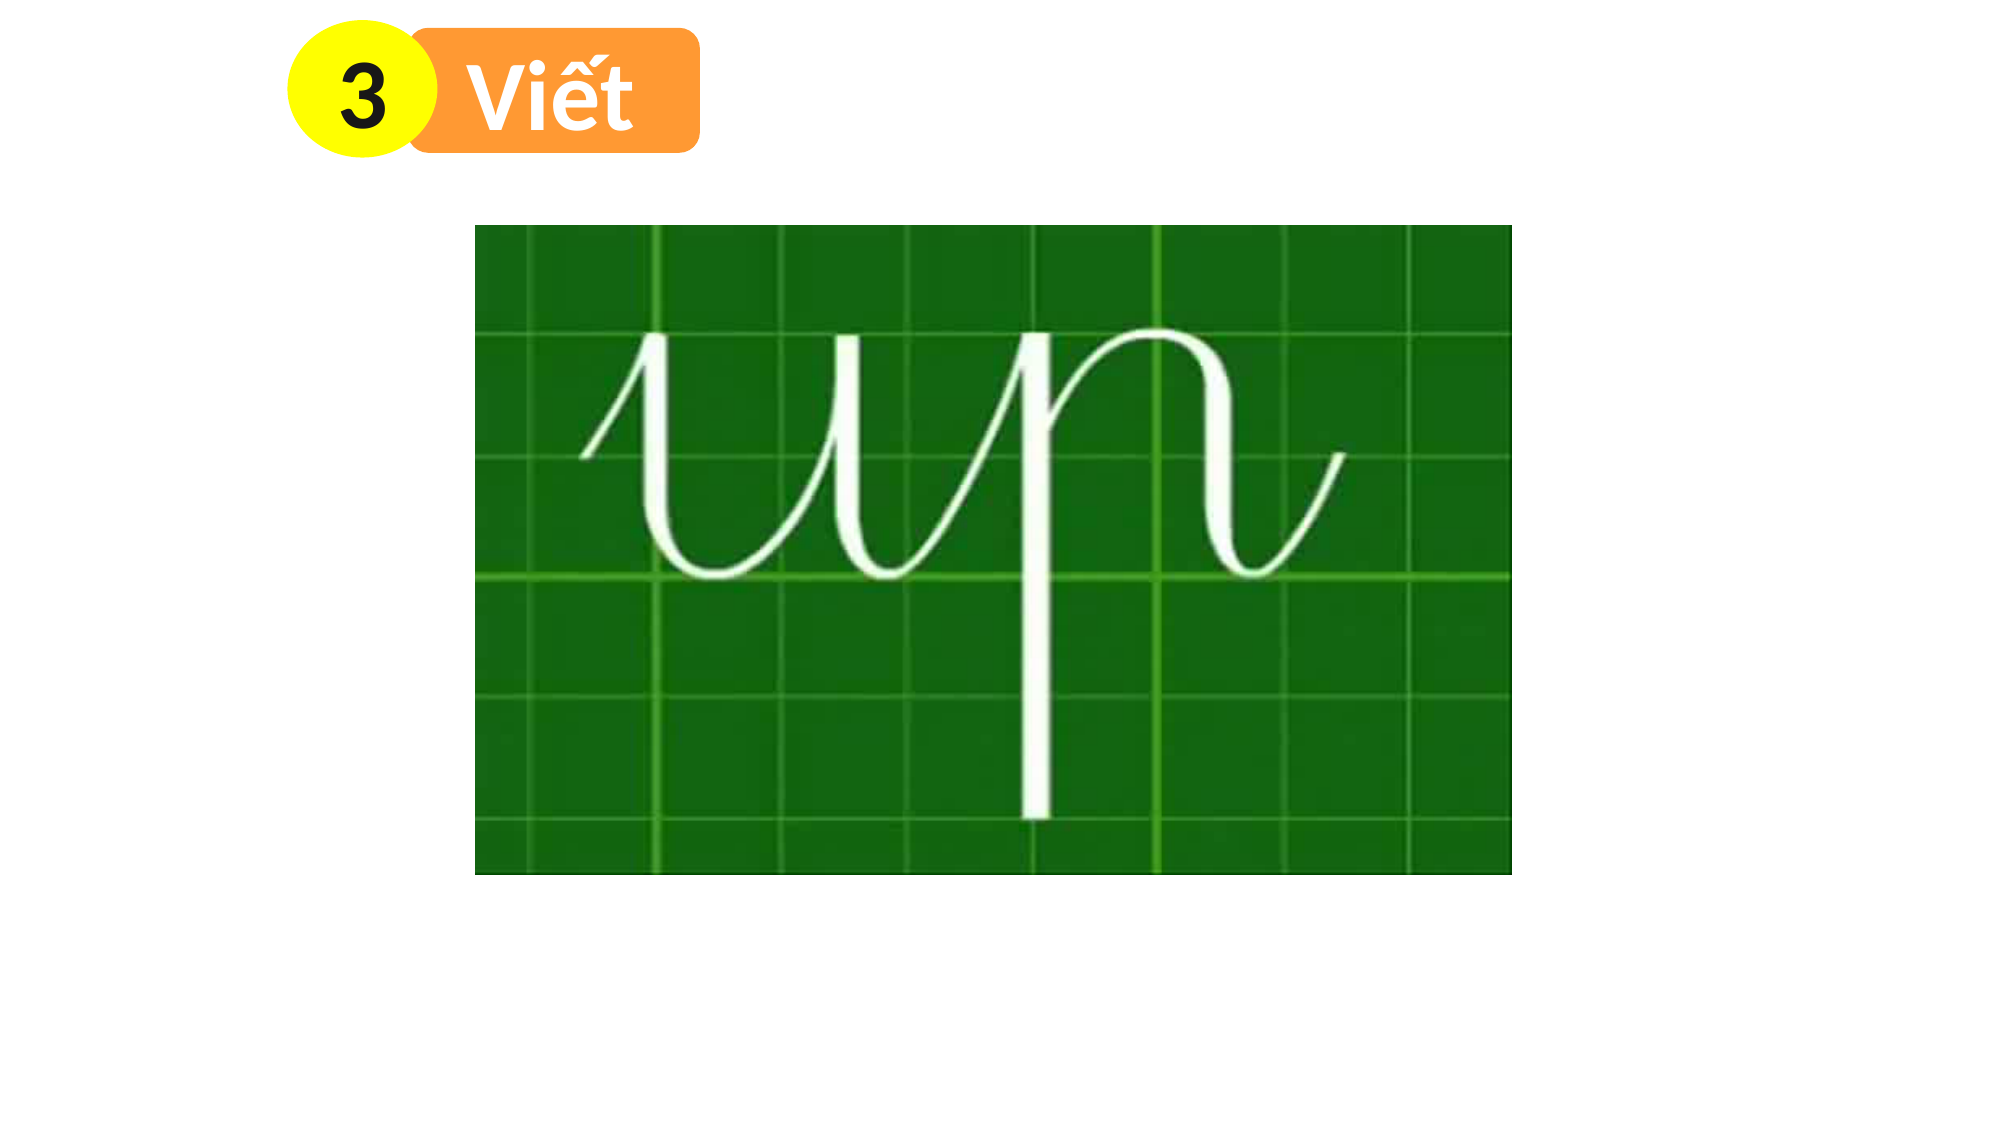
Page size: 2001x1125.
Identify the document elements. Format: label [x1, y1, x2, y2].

text_box [474, 224, 1513, 875]
text_box [287, 20, 700, 158]
